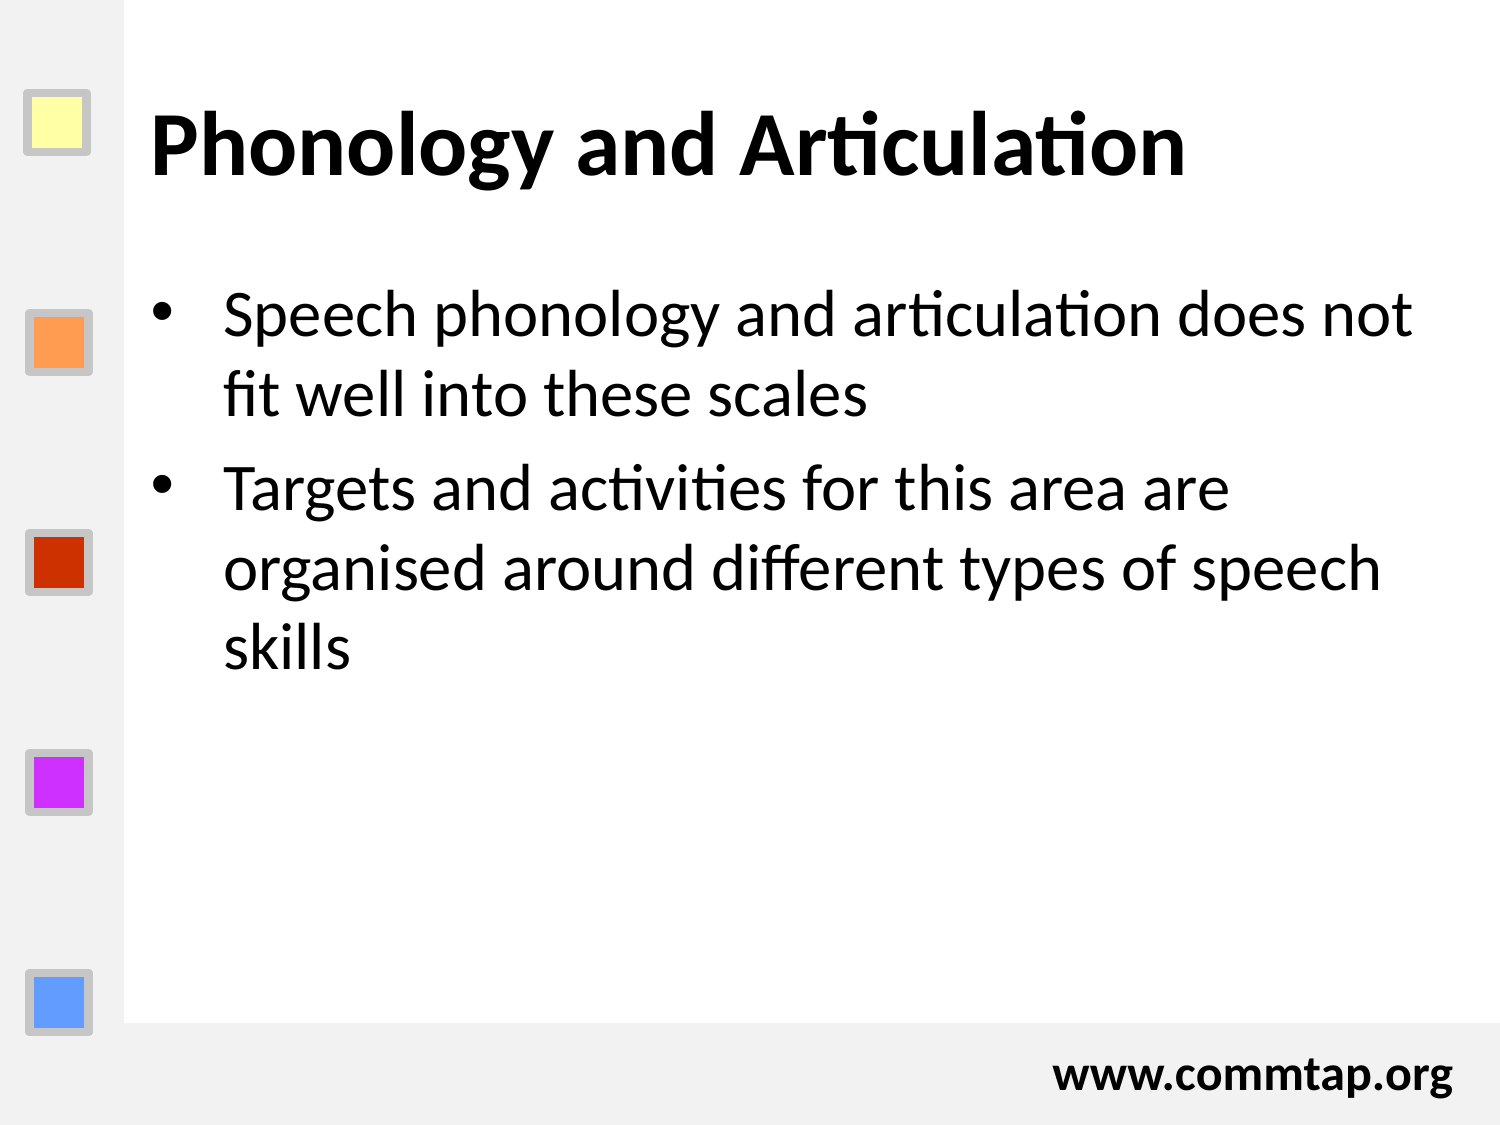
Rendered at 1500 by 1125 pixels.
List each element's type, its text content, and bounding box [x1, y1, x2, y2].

list Speech phonology and articulation does not fit well into these scales Targets and activities for this area are organised around different types of speech skills [135, 262, 1486, 1006]
title Phonology and Articulation [135, 44, 1486, 233]
